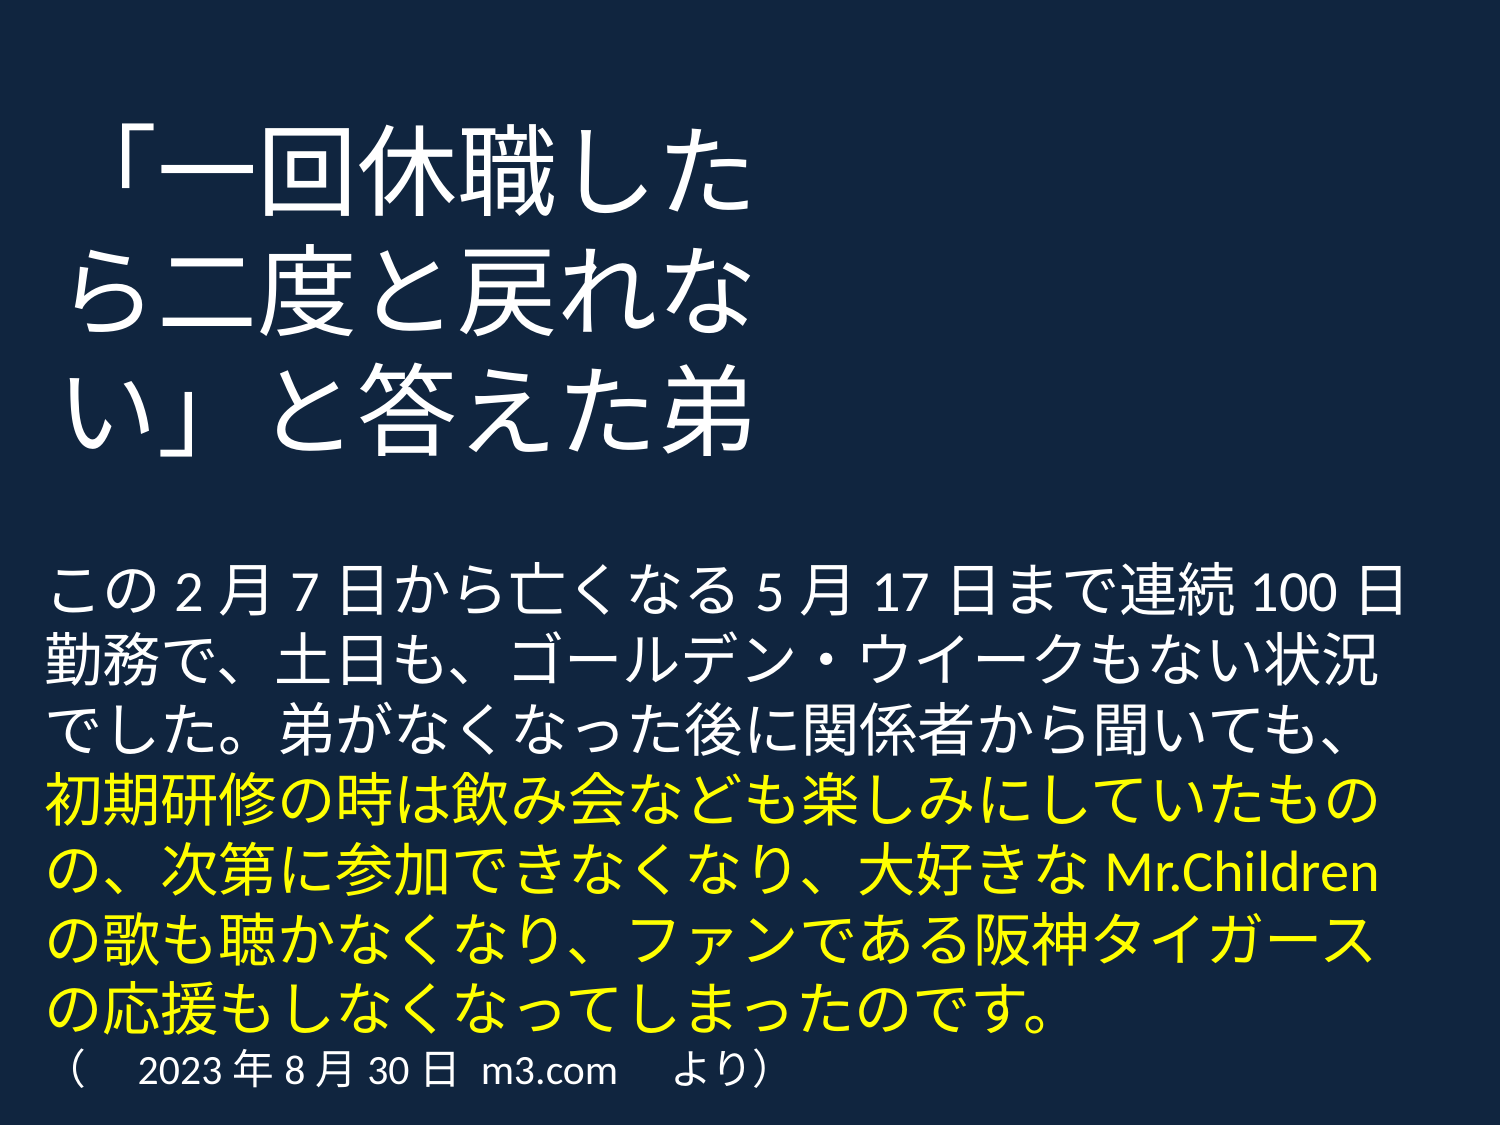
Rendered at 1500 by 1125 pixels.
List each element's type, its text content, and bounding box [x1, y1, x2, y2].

text_box この2月7日から亡くなる5月17日まで連続100日勤務で、土日も、ゴールデン・ウイークもない状況でした。弟がなくなった後に関係者から聞いても、初期研修の時は飲み会なども楽しみにしていたものの、次第に参加できなくなり、大好きなMr.Childrenの歌も聴かなくなり、ファンである阪神タイガースの応援もしなくなってしまったのです。 （ 2023年8月30日 m3.com より） [29, 545, 1447, 1100]
title 「一回休職したら二度と戻れない」と答えた弟 [29, 76, 786, 500]
